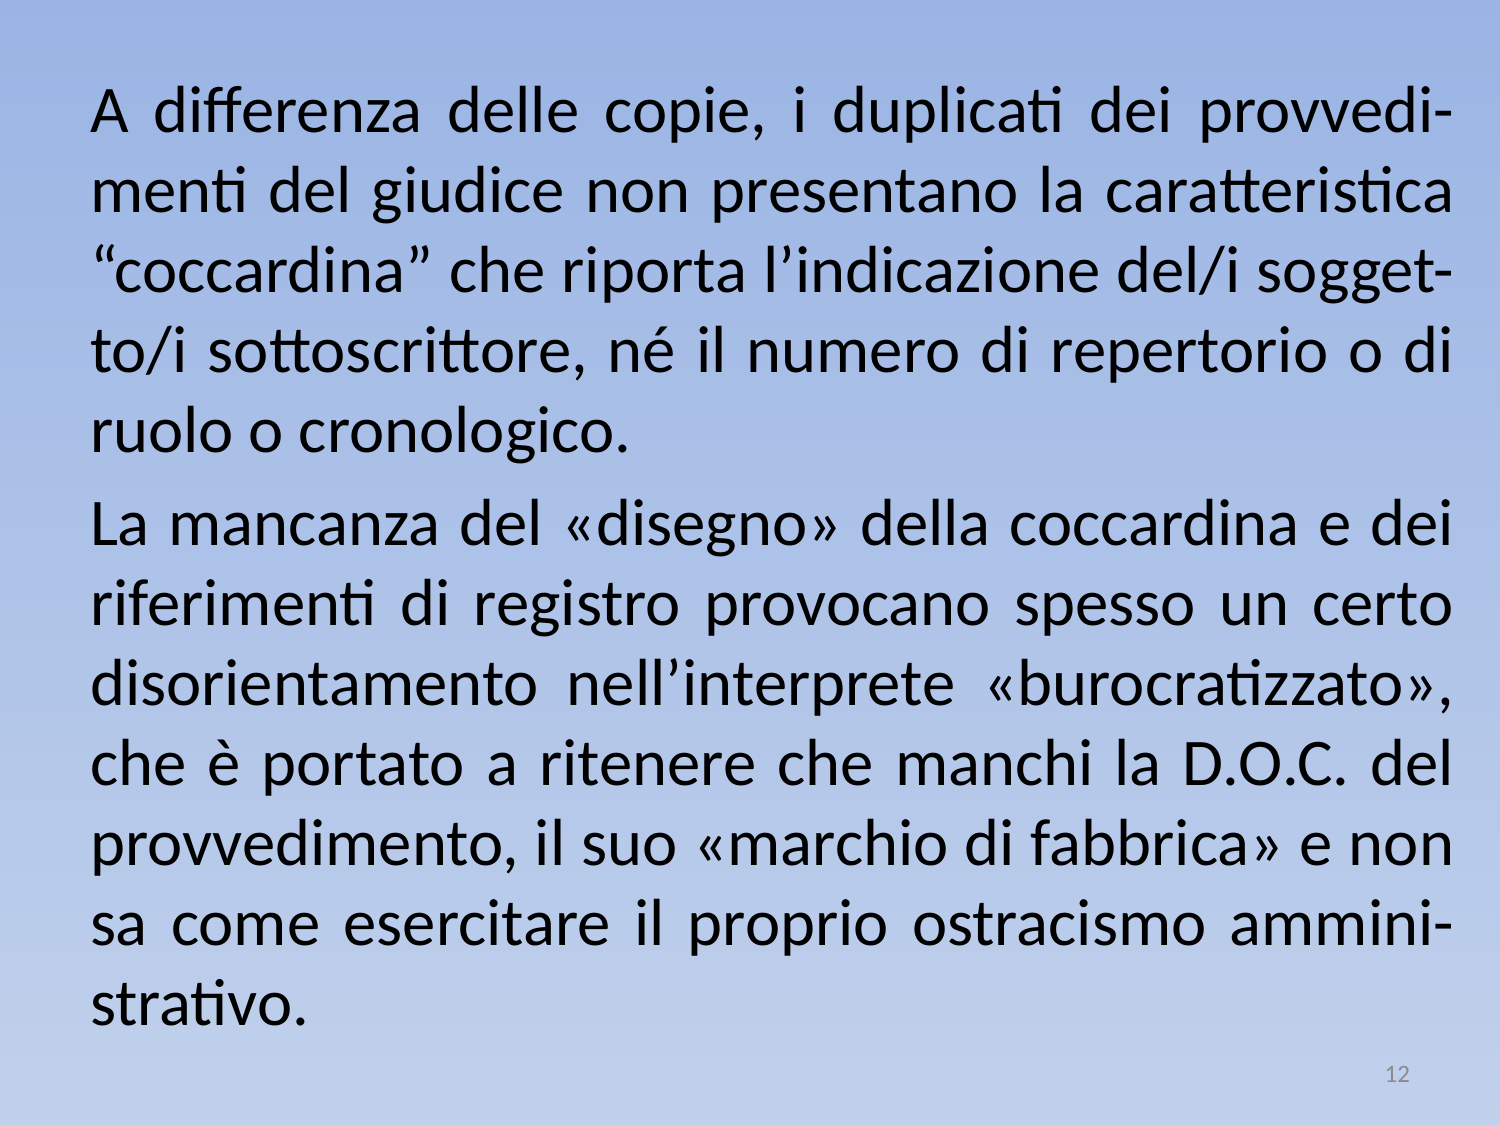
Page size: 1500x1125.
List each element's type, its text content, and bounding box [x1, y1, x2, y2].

list A differenza delle copie, i duplicati dei provvedi- menti del giudice non presentano la caratteristica “coccardina” che riporta l’indicazione del/i sogget-to/i sottoscrittore, né il numero di repertorio o di ruolo o cronologico. La mancanza del «disegno» della coccardina e dei riferimenti di registro provocano spesso un certo disorientamento nell’interprete «burocratizzato», che è portato a ritenere che manchi la D.O.C. del provvedimento, il suo «marchio di fabbrica» e non sa come esercitare il proprio ostracismo ammini- strativo. [74, 58, 1471, 1043]
slide_number 12 [1074, 1042, 1425, 1103]
